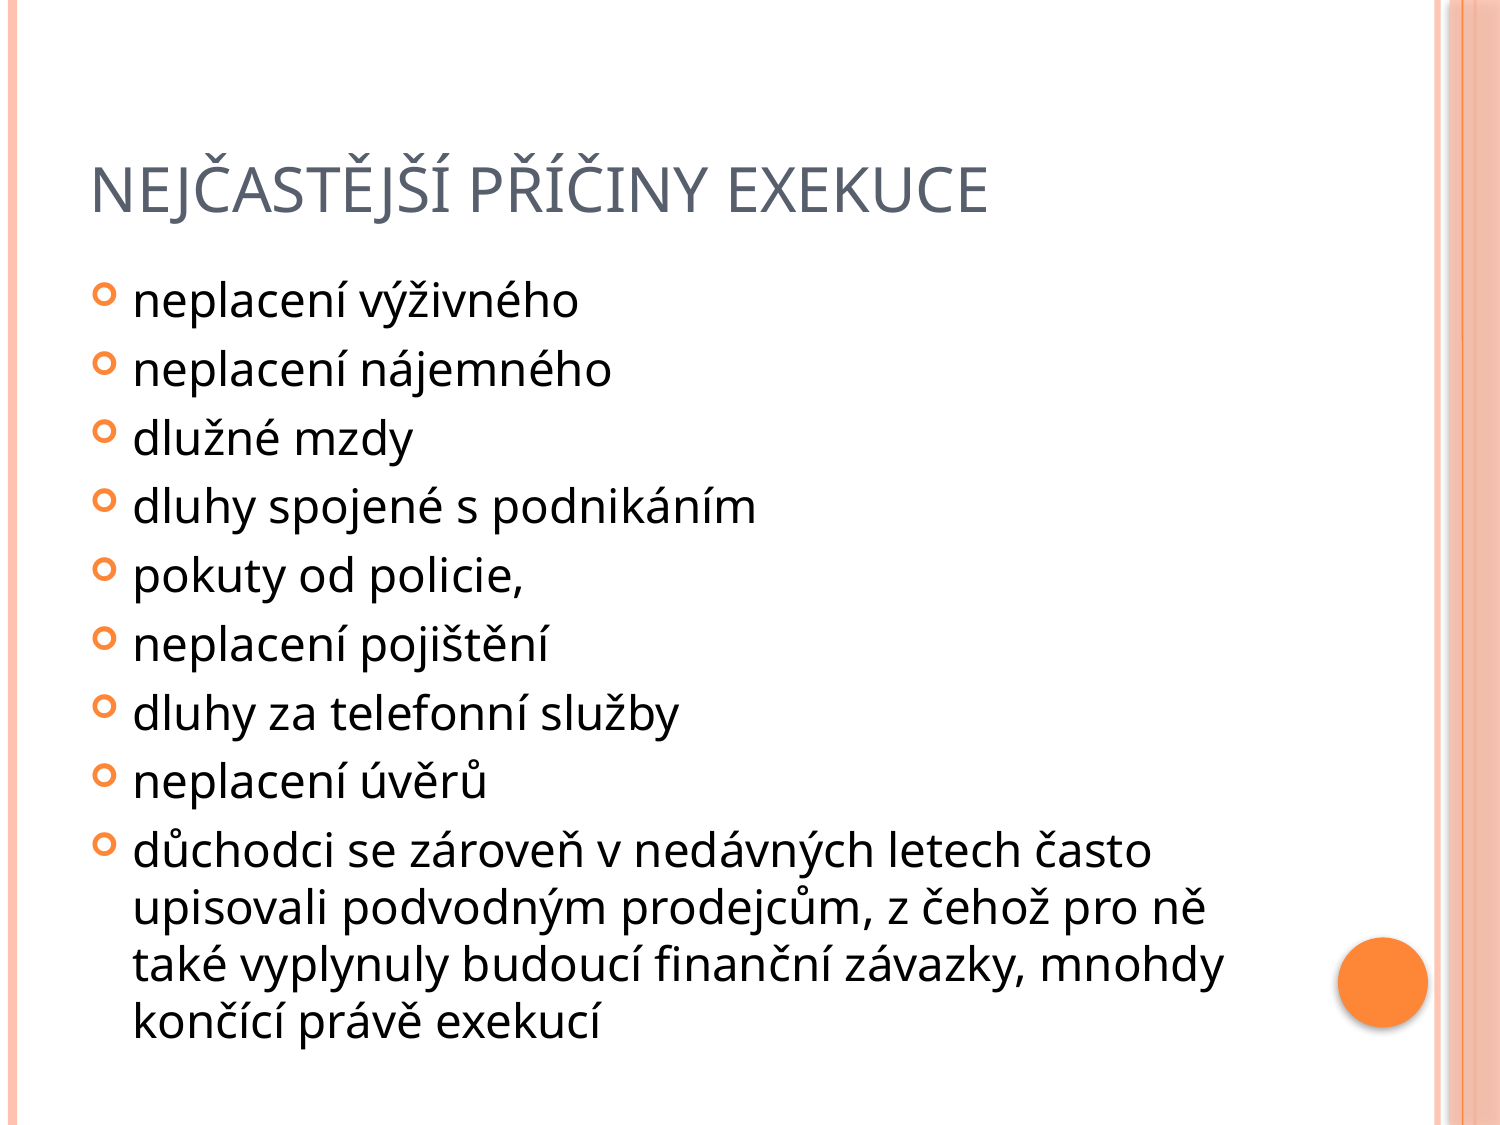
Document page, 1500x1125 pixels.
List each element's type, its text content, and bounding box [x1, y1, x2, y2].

title Nejčastější příčiny exekuce [75, 45, 1300, 233]
list neplacení výživného neplacení nájemného dlužné mzdy dluhy spojené s podnikáním pokuty od policie, neplacení pojištění dluhy za telefonní služby neplacení úvěrů důchodci se zároveň v nedávných letech často upisovali podvodným prodejcům, z čehož pro ně také vyplynuly budoucí finanční závazky, mnohdy končící právě exekucí [75, 262, 1300, 1062]
